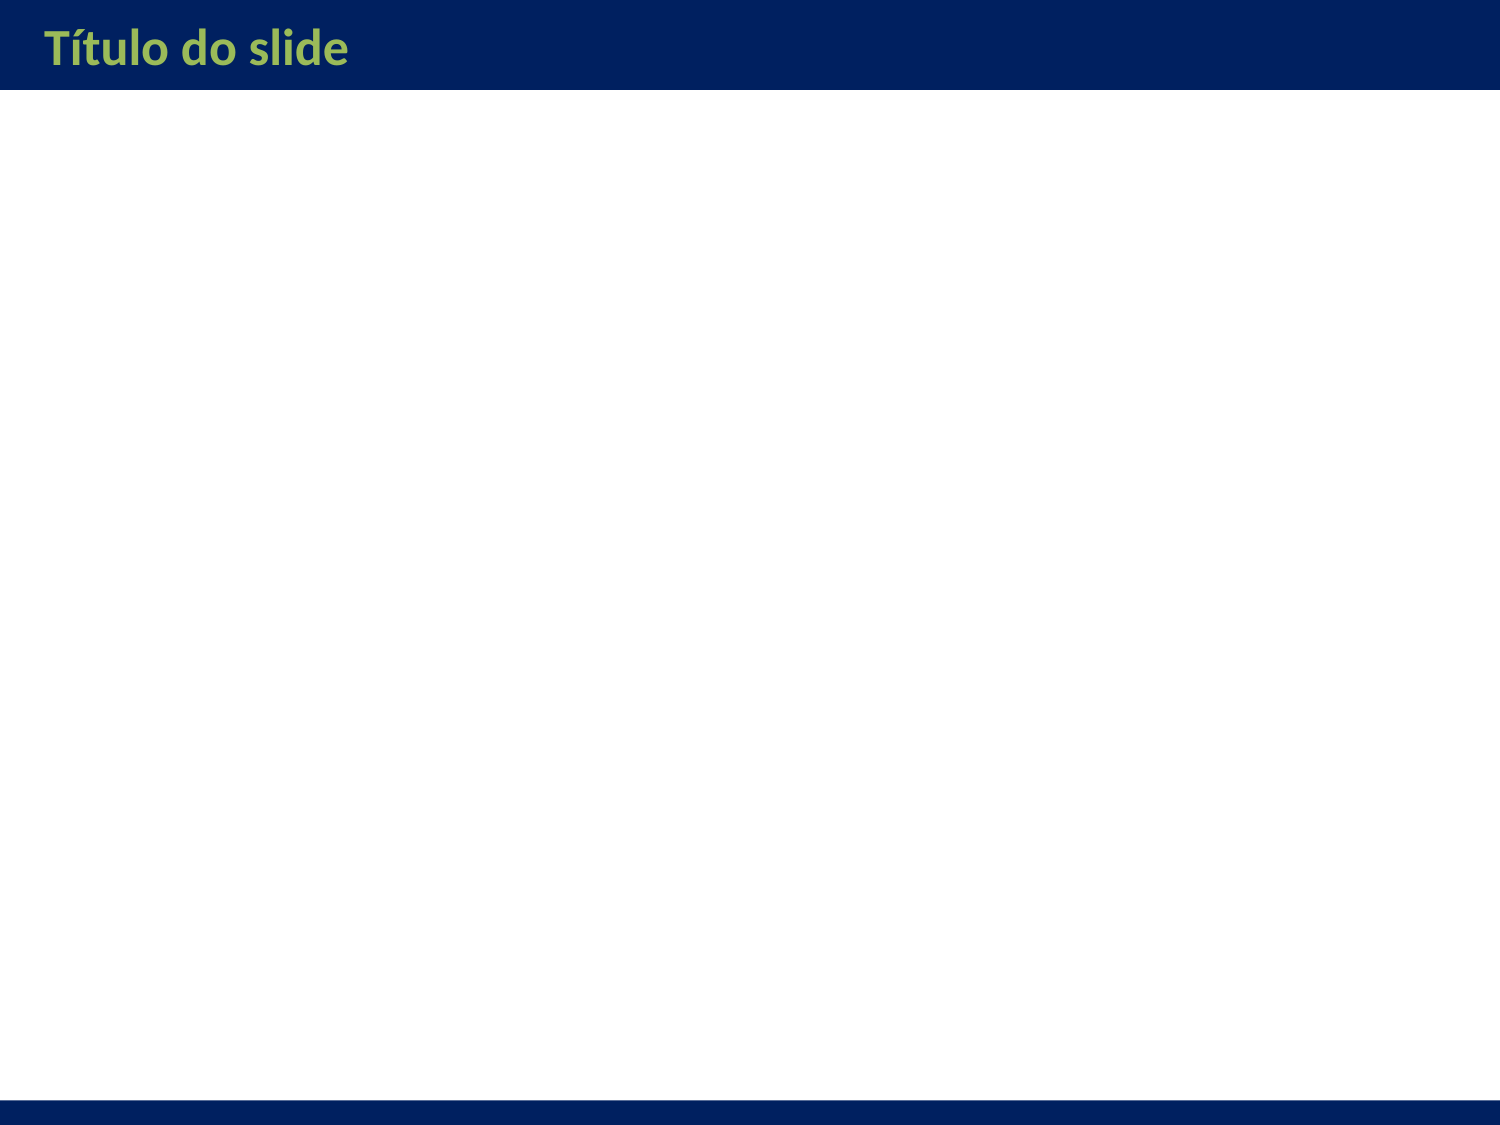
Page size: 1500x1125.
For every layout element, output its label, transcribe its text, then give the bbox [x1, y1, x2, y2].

text_box [0, 0, 1500, 92]
text_box Título do slide [29, 6, 1500, 84]
text_box [0, 1098, 1500, 1125]
